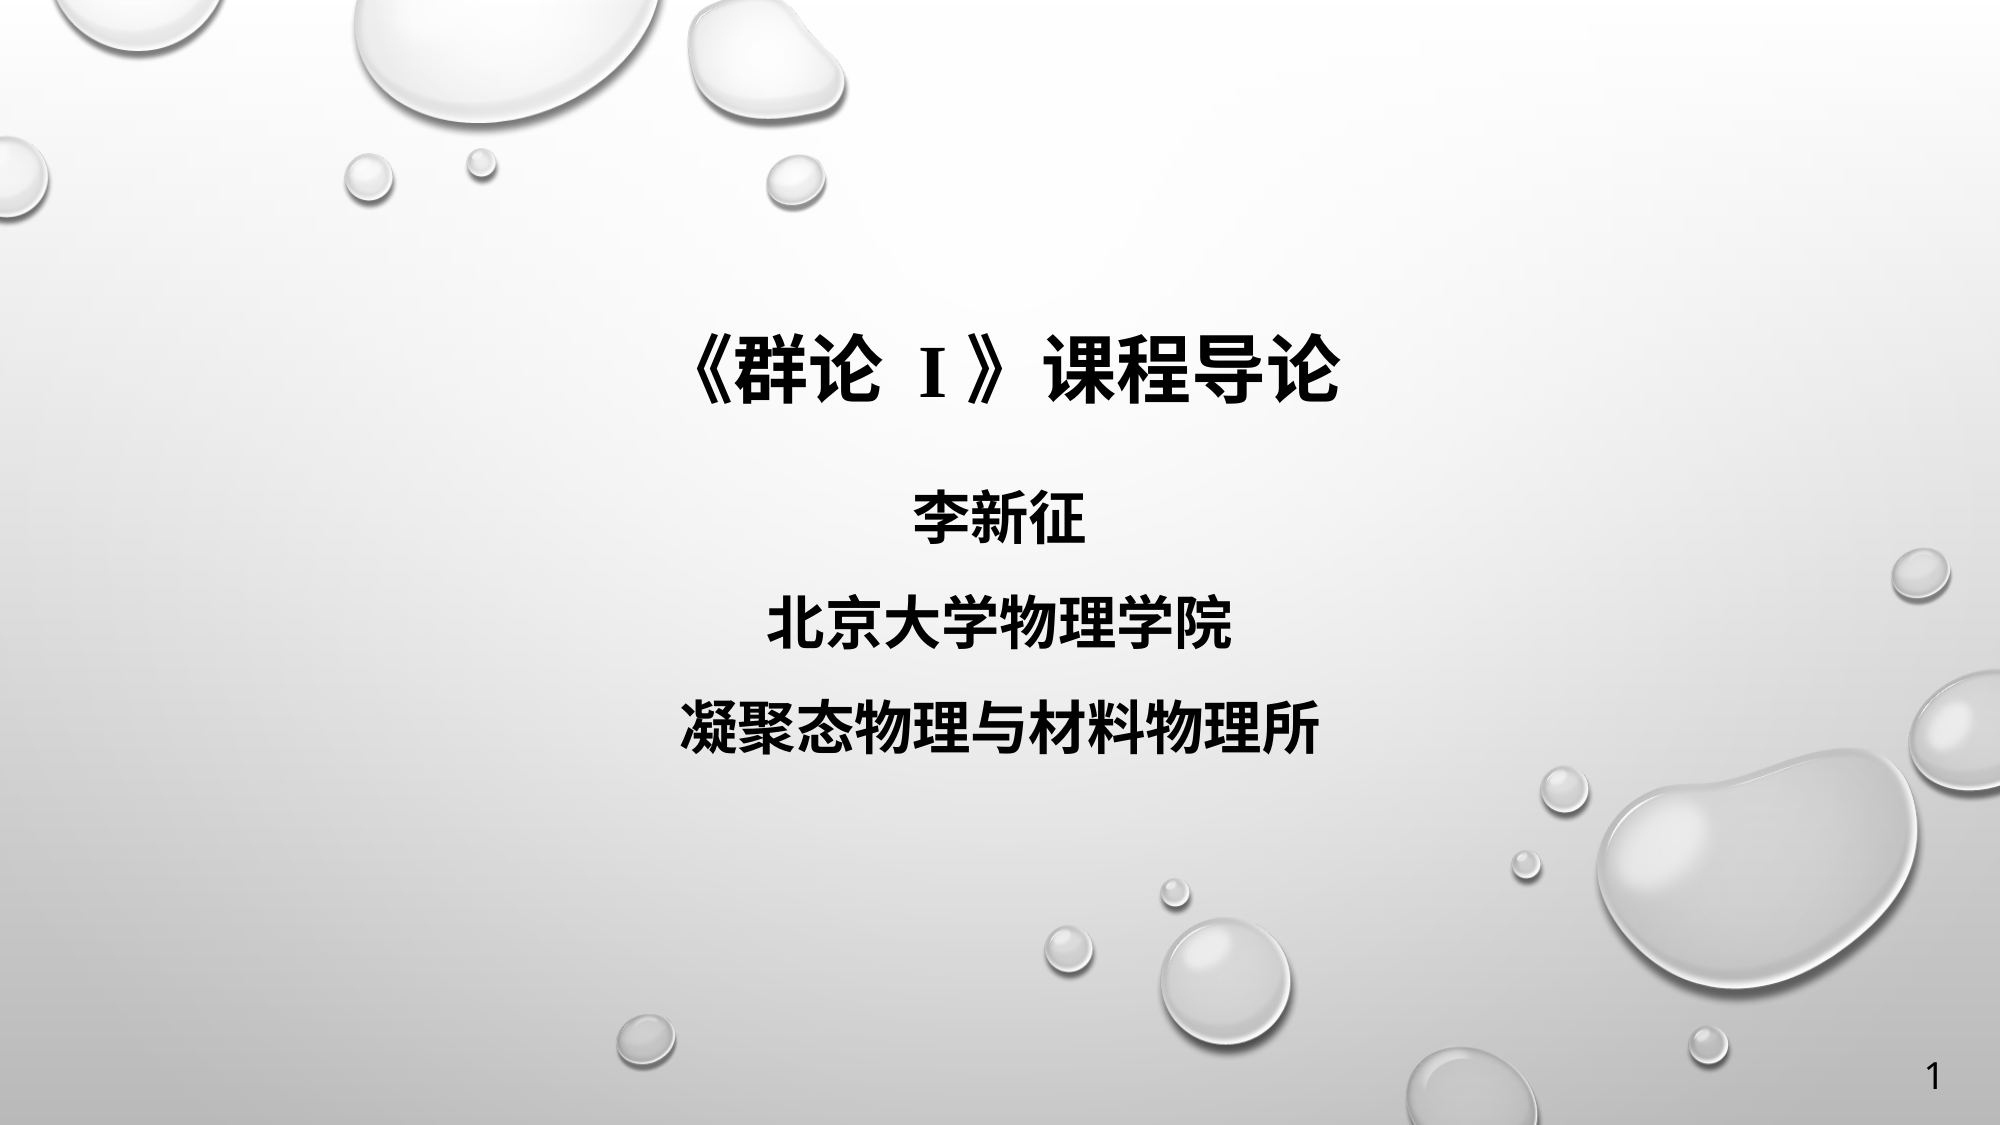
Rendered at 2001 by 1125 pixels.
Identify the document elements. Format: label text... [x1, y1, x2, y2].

text_box 李新征 北京大学物理学院 凝聚态物理与材料物理所 [31, 536, 1969, 769]
picture [0, 0, 2000, 1125]
slide_number 1 [1834, 1047, 1960, 1108]
text_box 《群论 I》课程导论 [19, 169, 1981, 421]
